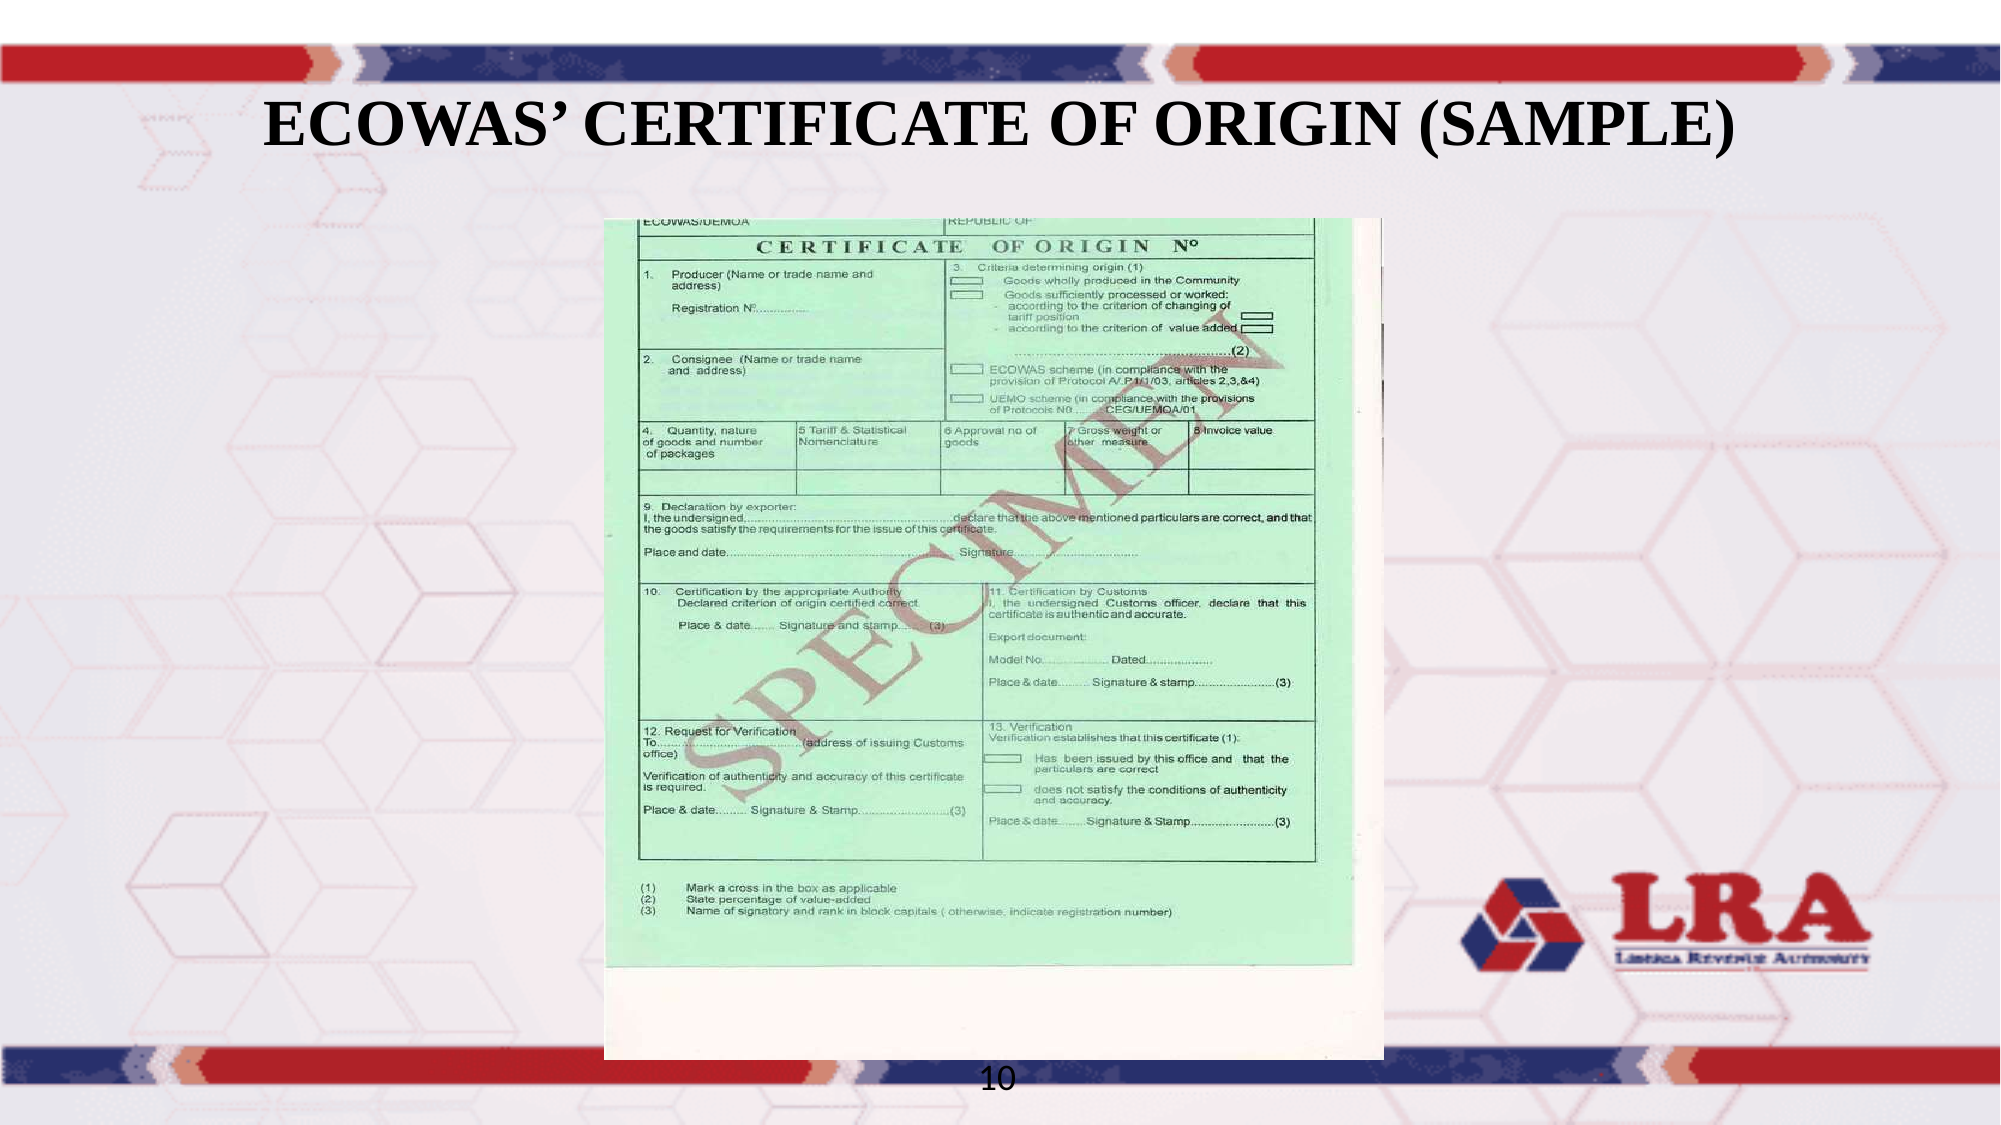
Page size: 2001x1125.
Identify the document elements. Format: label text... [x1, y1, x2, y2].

title ECOWAS’ CERTIFICATE OF ORIGIN (SAMPLE) [137, 59, 1863, 188]
picture [0, 0, 2001, 1125]
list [604, 218, 1384, 1060]
text_box 10 [963, 1060, 1044, 1106]
